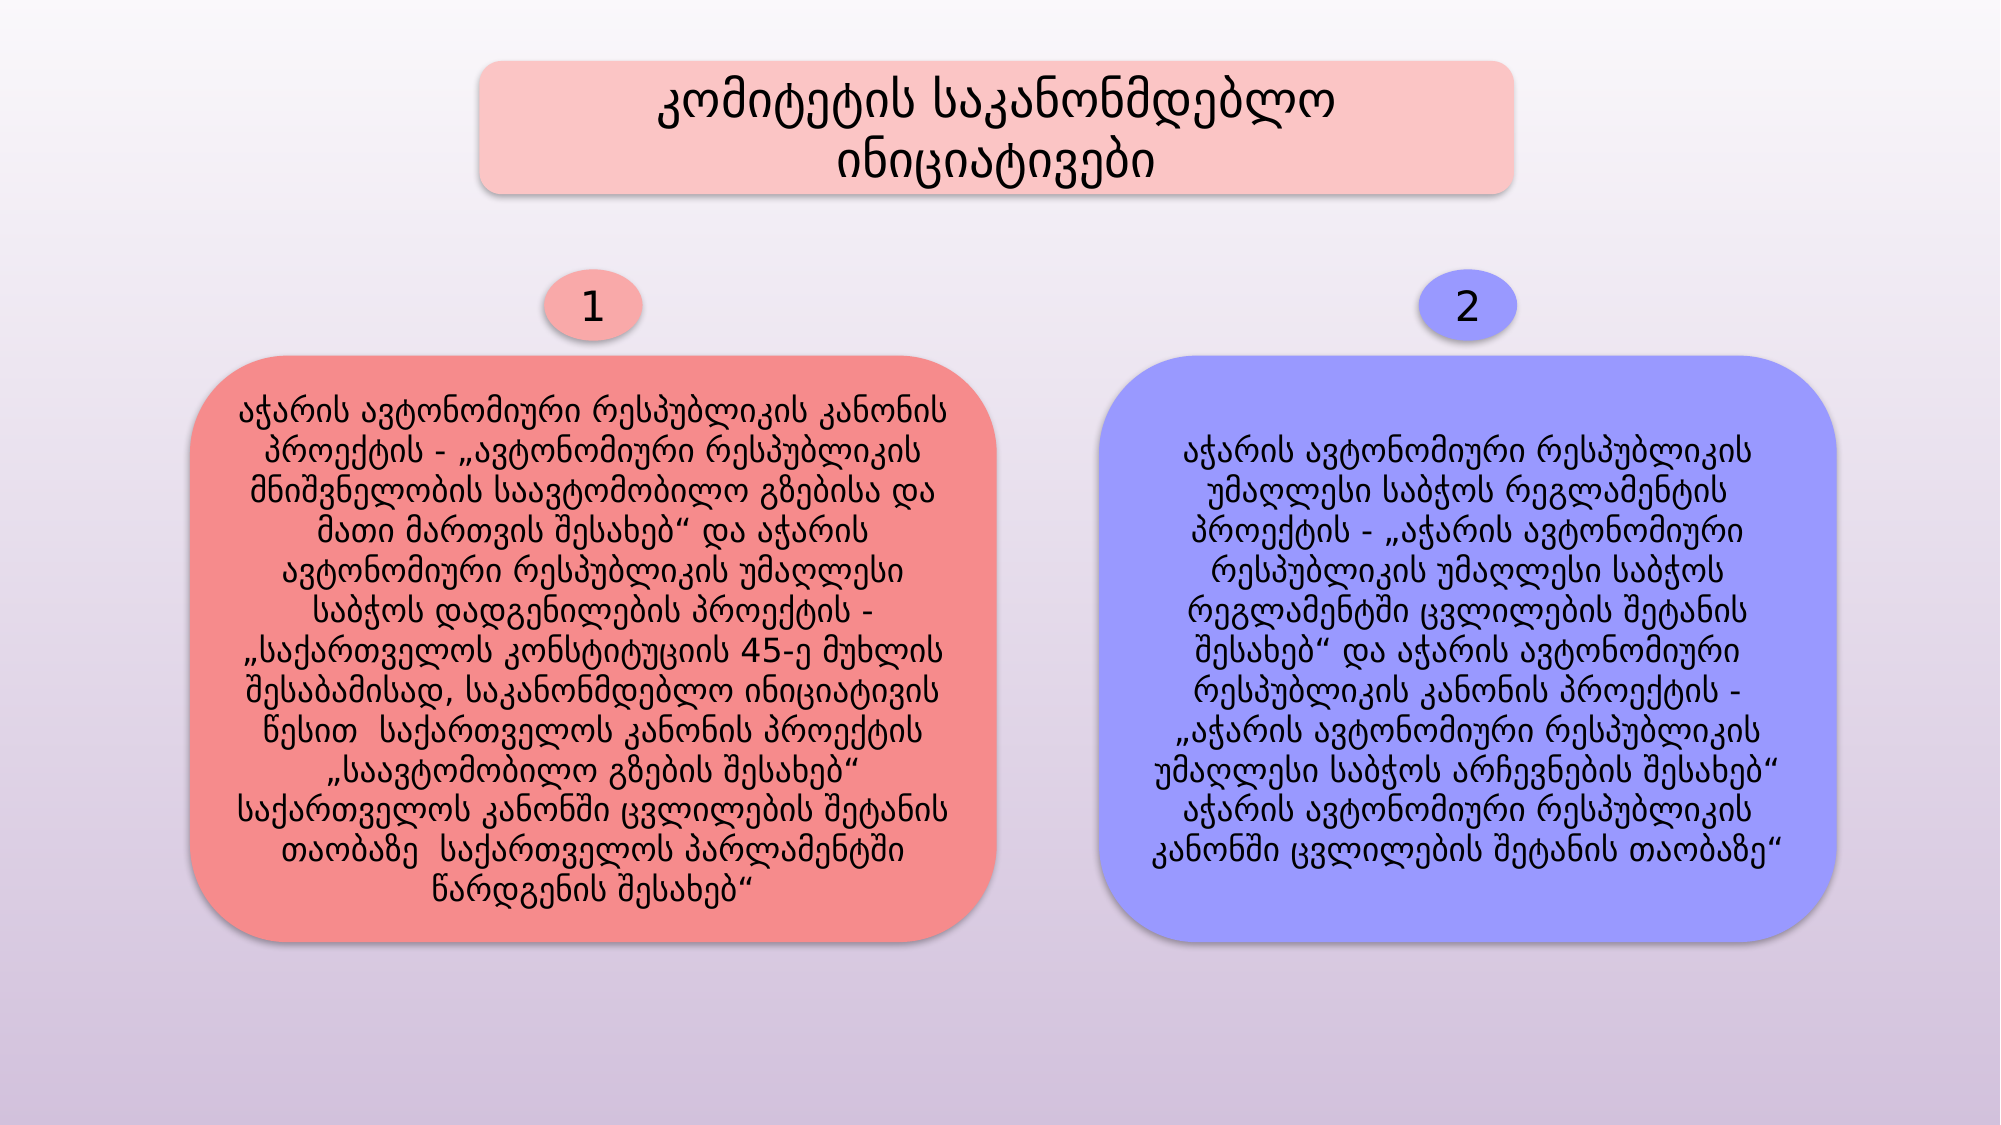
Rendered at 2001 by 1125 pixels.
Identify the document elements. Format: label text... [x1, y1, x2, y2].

text_box 1 [542, 267, 645, 343]
text_box აჭარის ავტონომიური რესპუბლიკის კანონის პროექტის - „ავტონომიური რესპუბლიკის მნიშვნელობის საავტომობილო გზებისა და მათი მართვის შესახებ“ და აჭარის ავტონომიური რესპუბლიკის უმაღლესი საბჭოს დადგენილების პროექტის - „საქართველოს კონსტიტუციის 45-ე მუხლის შესაბამისად, საკანონმდებლო ინიციატივის წესით საქართველოს კანონის პროექტის „საავტომობილო გზების შესახებ“ საქართველოს კანონში ცვლილების შეტანის თაობაზე საქართველოს პარლამენტში წარდგენის შესახებ“ [188, 354, 999, 944]
text_box კომიტეტის საკანონმდებლო ინიციატივები [477, 59, 1516, 196]
text_box 2 [1417, 267, 1519, 343]
text_box აჭარის ავტონომიური რესპუბლიკის უმაღლესი საბჭოს რეგლამენტის პროექტის - „აჭარის ავტონომიური რესპუბლიკის უმაღლესი საბჭოს რეგლამენტში ცვლილების შეტანის შესახებ“ და აჭარის ავტონომიური რესპუბლიკის კანონის პროექტის - „აჭარის ავტონომიური რესპუბლიკის უმაღლესი საბჭოს არჩევნების შესახებ“ აჭარის ავტონომიური რესპუბლიკის კანონში ცვლილების შეტანის თაობაზე“ [1097, 354, 1839, 944]
